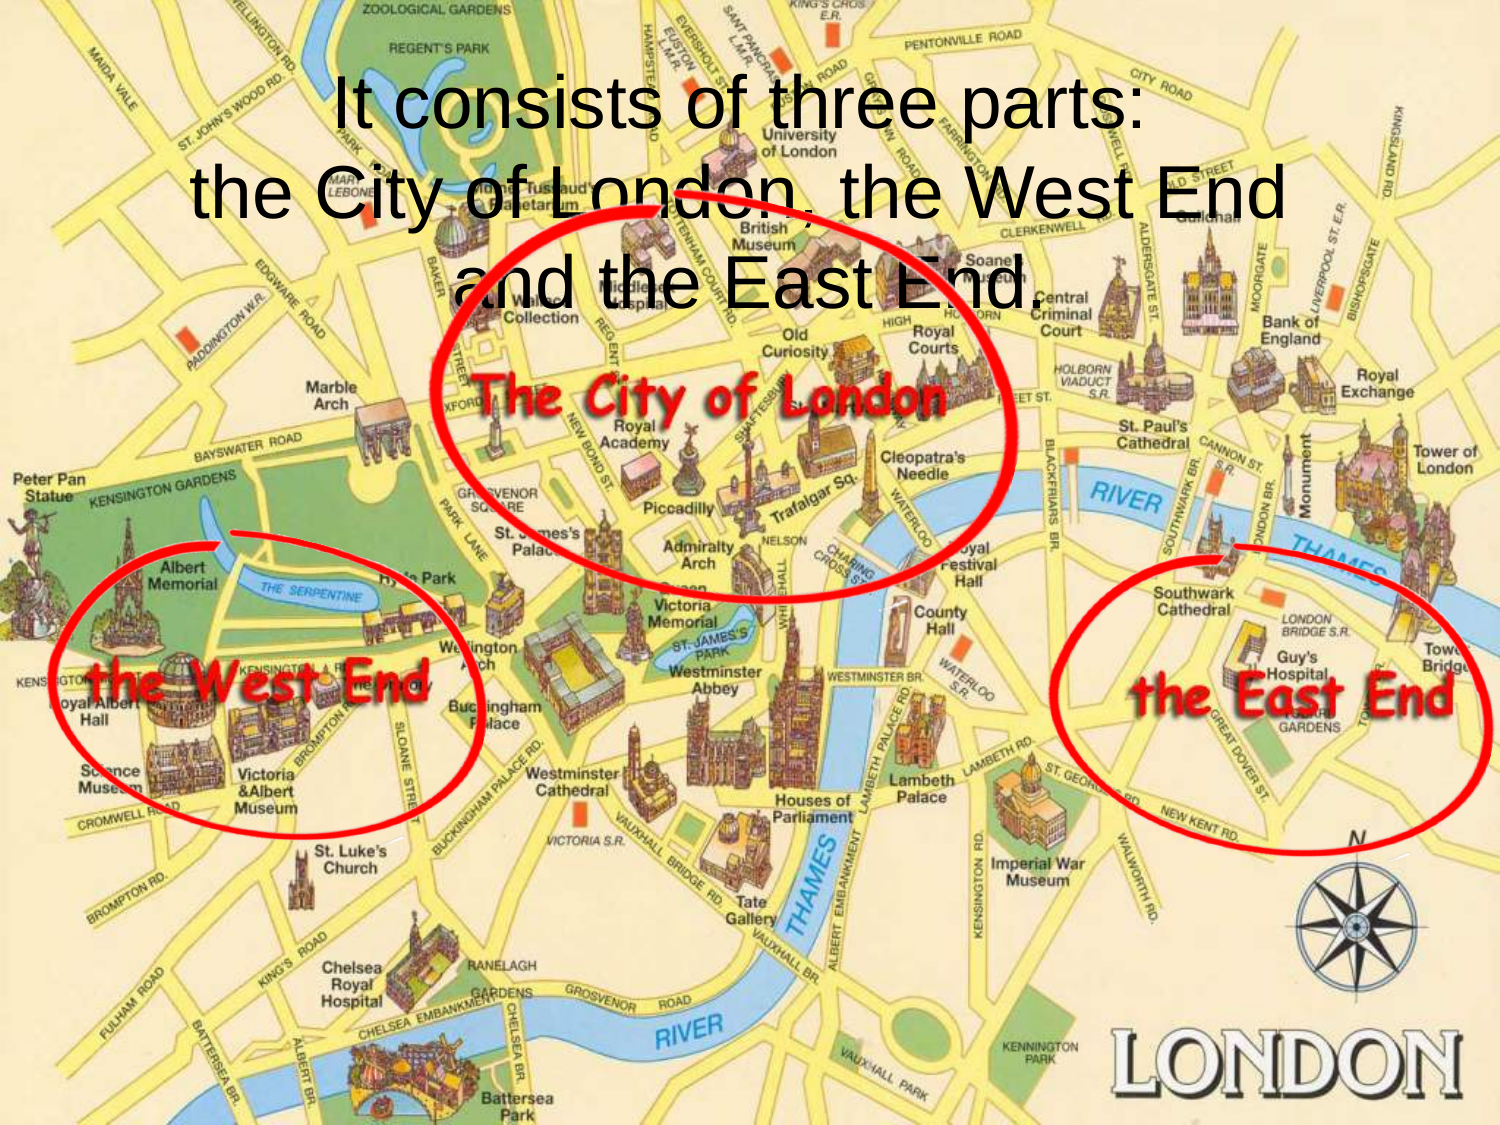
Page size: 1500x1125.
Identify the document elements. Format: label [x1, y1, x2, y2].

picture [1040, 547, 1497, 859]
list [39, 535, 490, 843]
picture [418, 196, 1022, 609]
list [0, 0, 1500, 1125]
